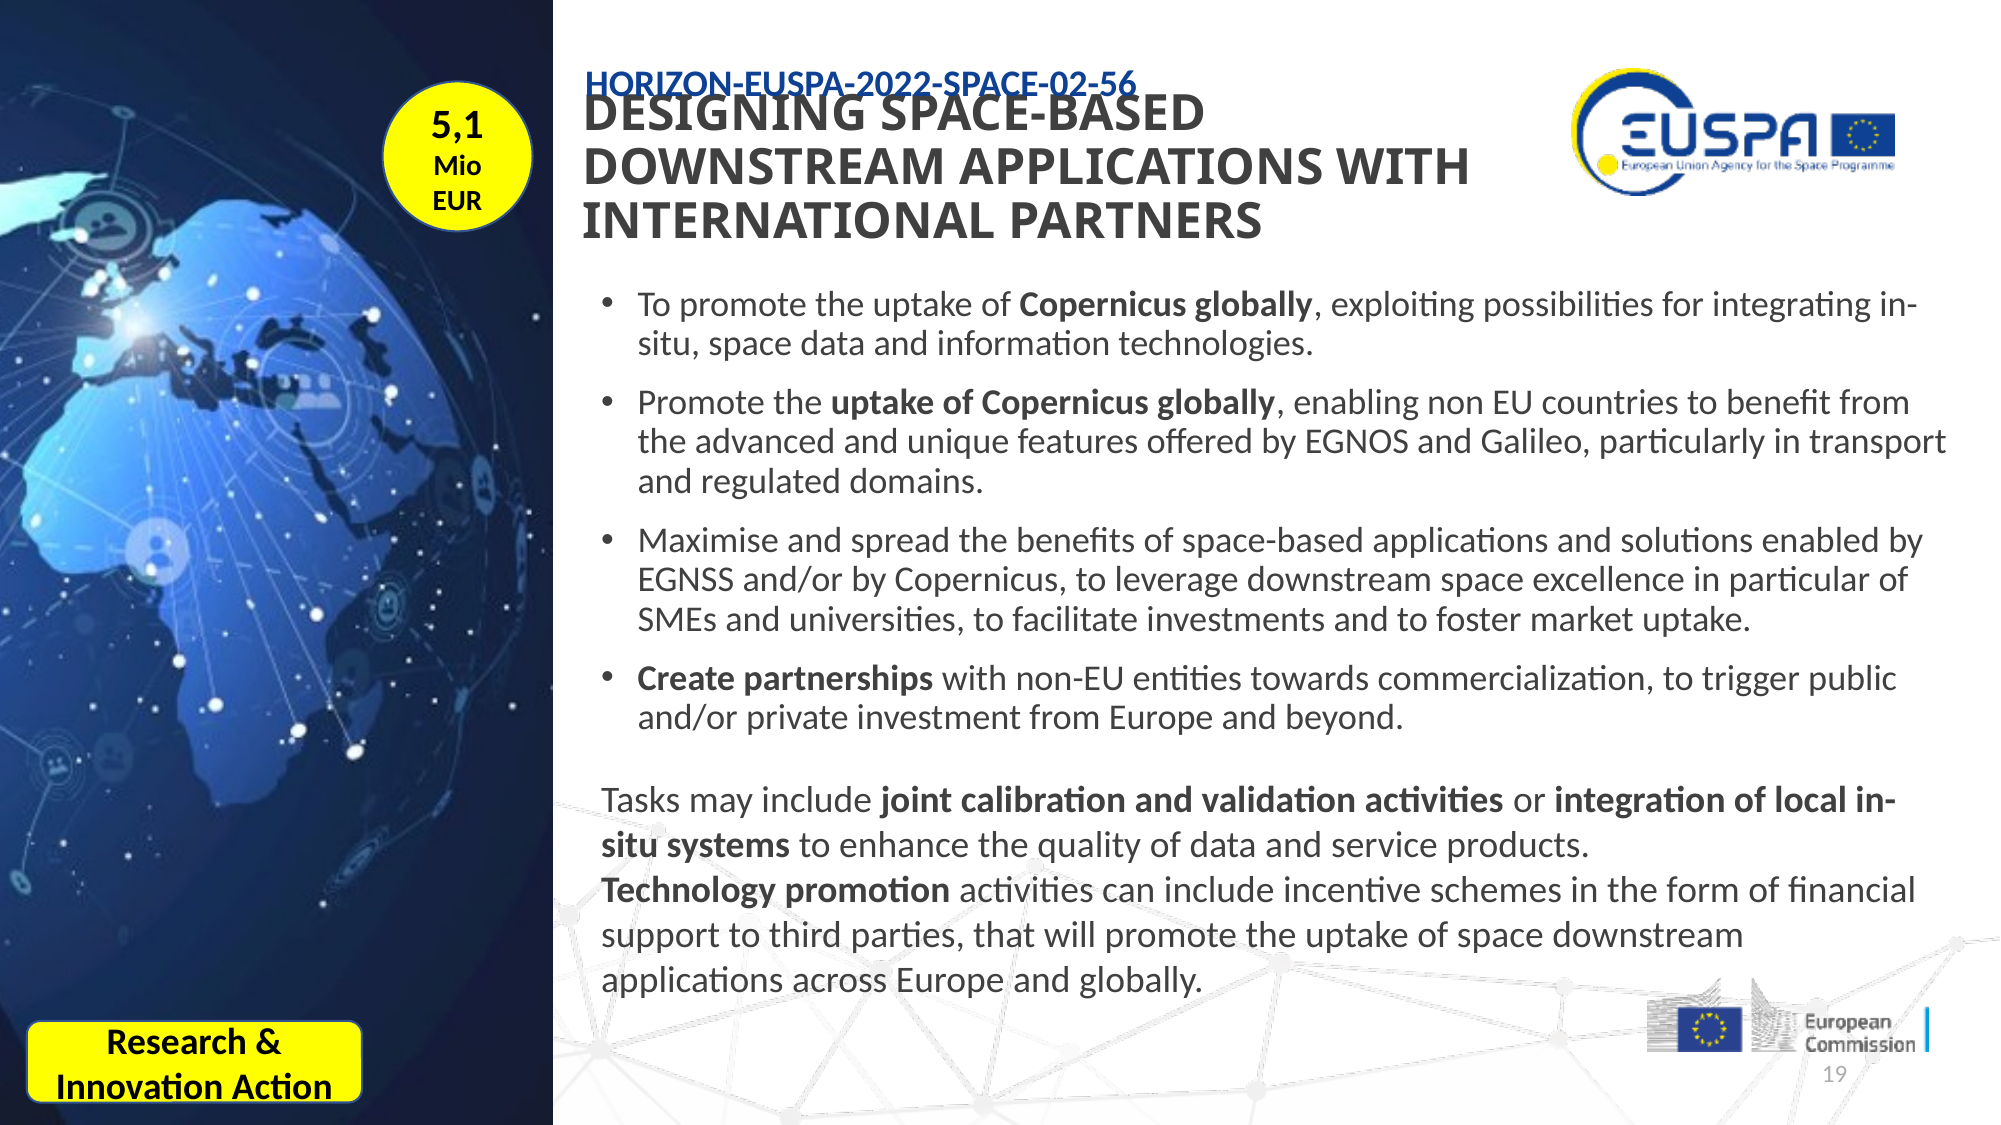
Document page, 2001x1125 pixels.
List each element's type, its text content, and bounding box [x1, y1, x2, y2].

slide_number 19 [1412, 1042, 1863, 1103]
picture [0, 0, 2000, 1125]
list To promote the uptake of Copernicus globally, exploiting possibilities for integrating in-situ, space data and information technologies. Promote the uptake of Copernicus globally, enabling non EU countries to benefit from the advanced and unique features offered by EGNOS and Galileo, particularly in transport and regulated domains. Maximise and spread the benefits of space-based applications and solutions enabled by EGNSS and/or by Copernicus, to leverage downstream space excellence in particular of SMEs and universities, to facilitate investments and to foster market uptake. Create partnerships with non-EU entities towards commercialization, to trigger public and/or private investment from Europe and beyond. [586, 277, 1964, 777]
title DESIGNING SPACE-BASED DOWNSTREAM APPLICATIONS WITH INTERNATIONAL PARTNERS [566, 59, 1555, 278]
text_box Tasks may include joint calibration and validation activities or integration of local in-situ systems to enhance the quality of data and service products. Technology promotion activities can include incentive schemes in the form of financial support to third parties, that will promote the uptake of space downstream applications across Europe and globally. [586, 767, 1937, 1008]
text_box HORIZON-EUSPA-2022-SPACE-02-56 [570, 51, 1153, 111]
